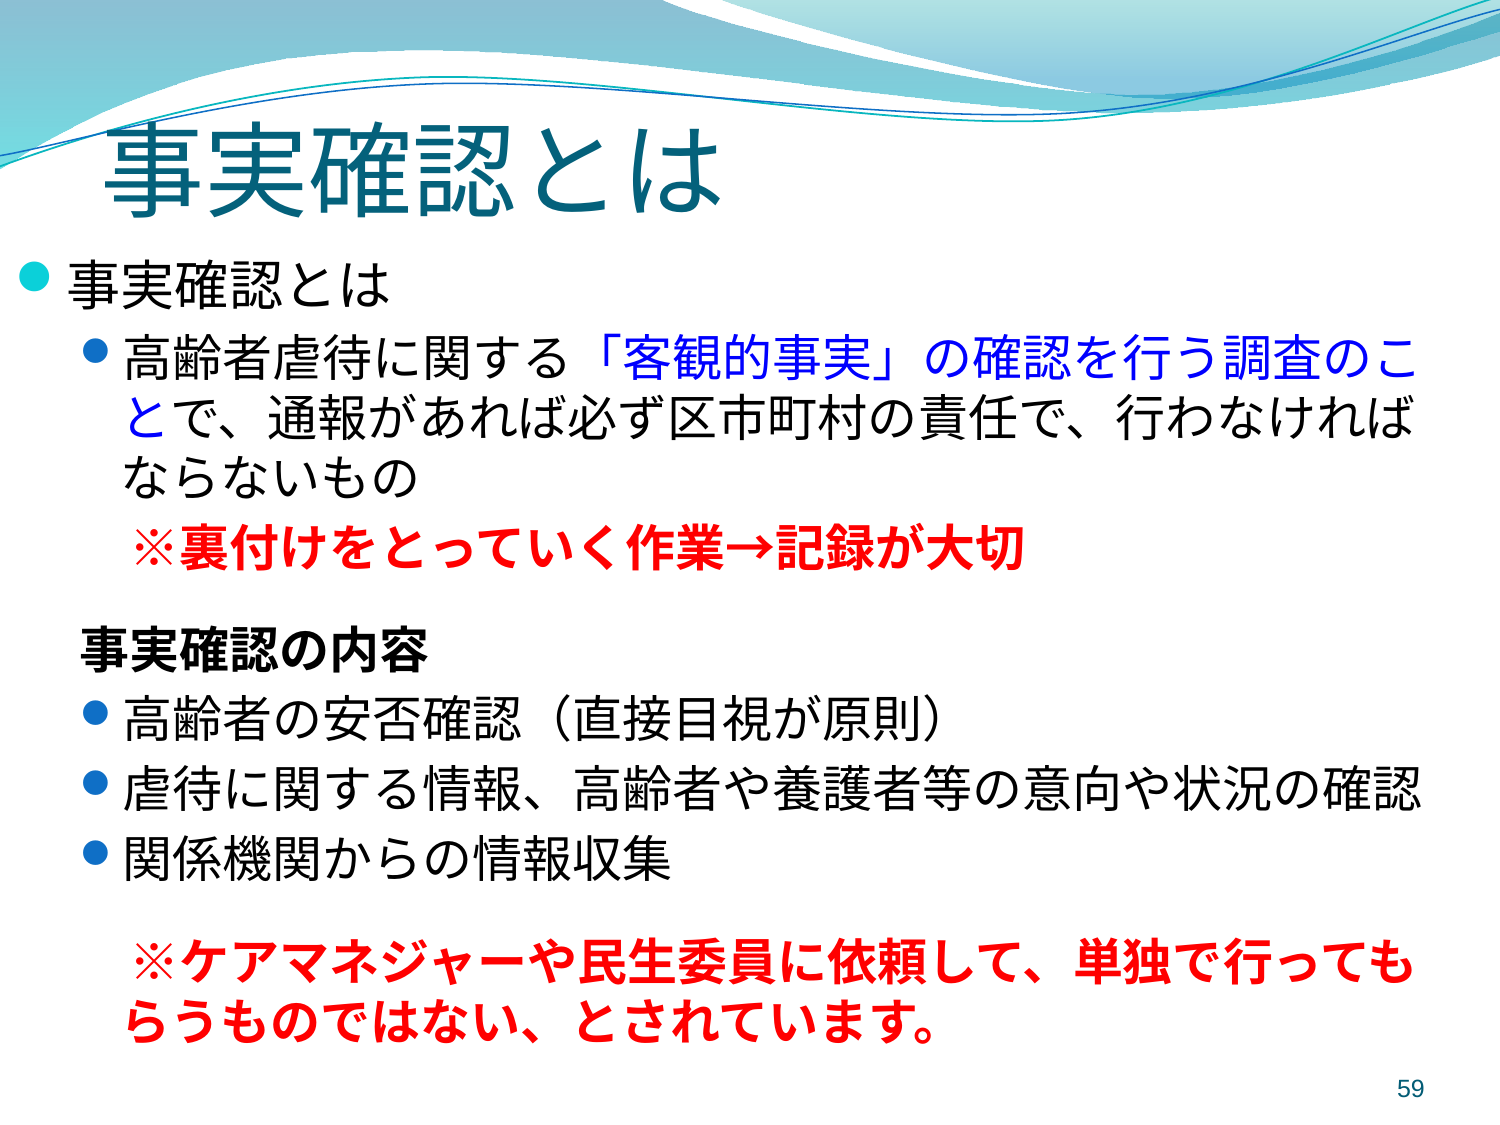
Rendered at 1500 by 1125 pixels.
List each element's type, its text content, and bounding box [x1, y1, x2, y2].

list 事実確認とは 高齢者虐待に関する「客観的事実」の確認を行う調査のことで、通報があれば必ず区市町村の責任で、行わなければならないもの ※裏付けをとっていく作業→記録が大切 事実確認の内容 高齢者の安否確認（直接目視が原則） 虐待に関する情報、高齢者や養護者等の意向や状況の確認 関係機関からの情報収集 ※ケアマネジャーや民生委員に依頼して、単独で行ってもらうものではない、とされています。 [0, 243, 1454, 1125]
title 事実確認とは [100, 42, 1496, 231]
slide_number 59 [1299, 1042, 1425, 1103]
